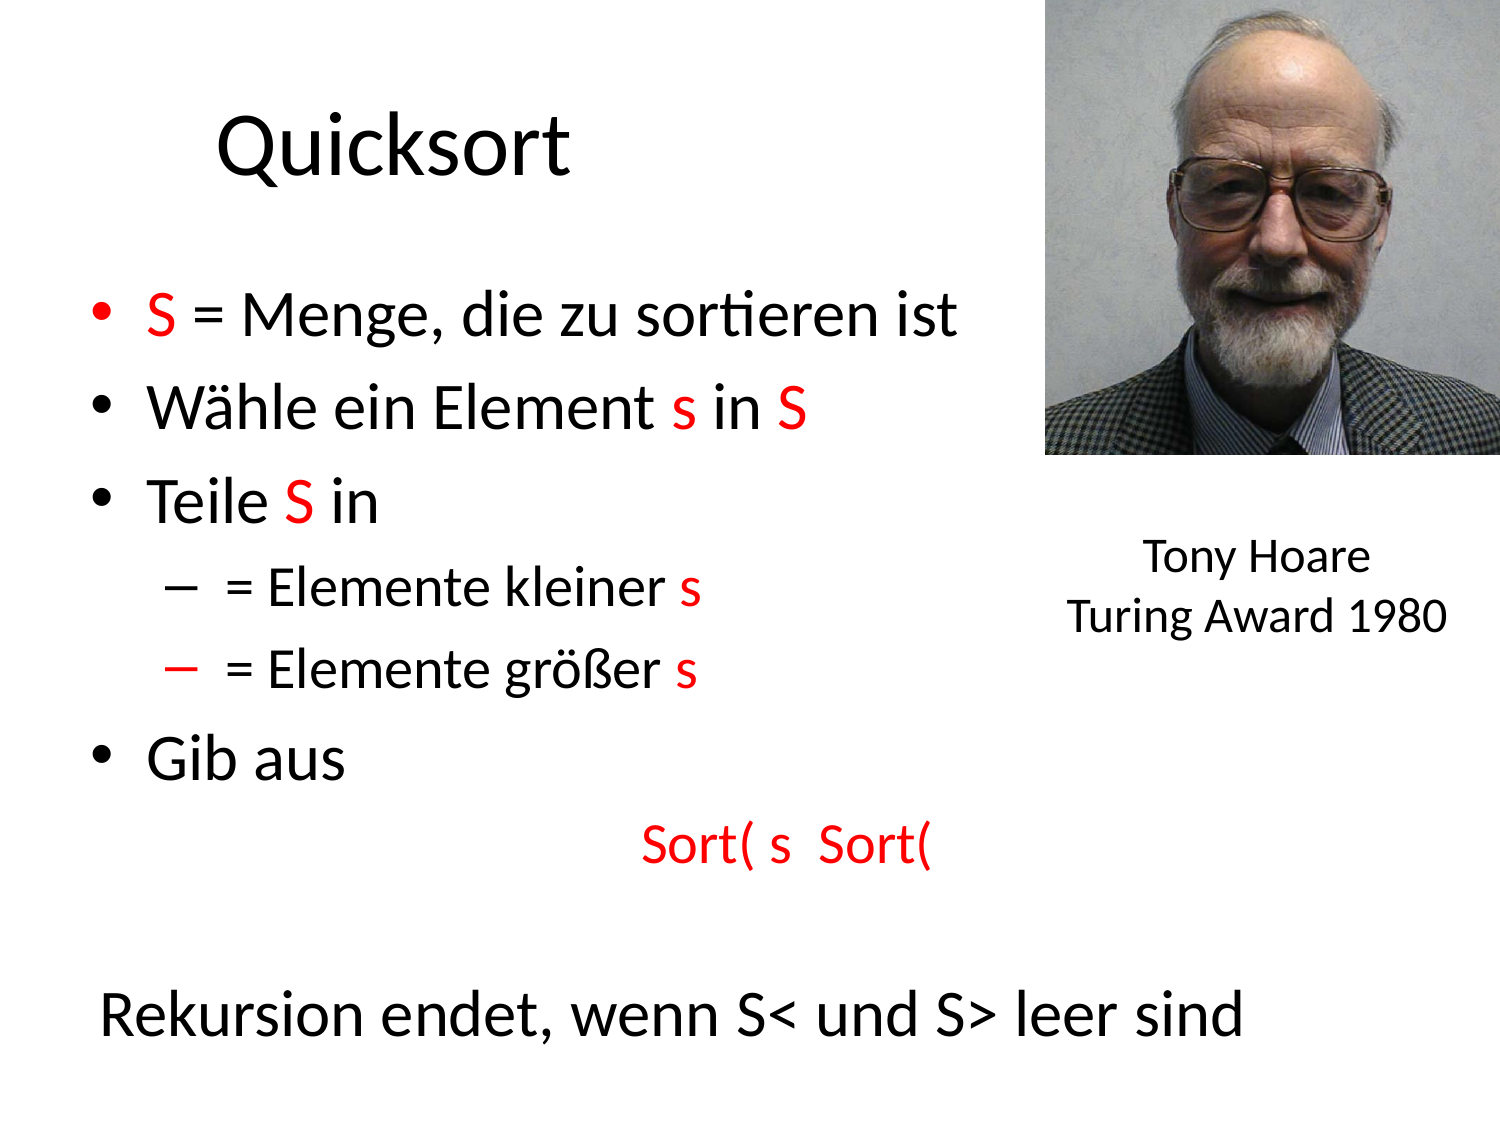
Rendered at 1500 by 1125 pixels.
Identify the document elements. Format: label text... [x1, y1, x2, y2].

title Quicksort [75, 45, 1040, 233]
picture [1045, 0, 1500, 455]
text_box Tony Hoare Turing Award 1980 [1045, 514, 1469, 650]
